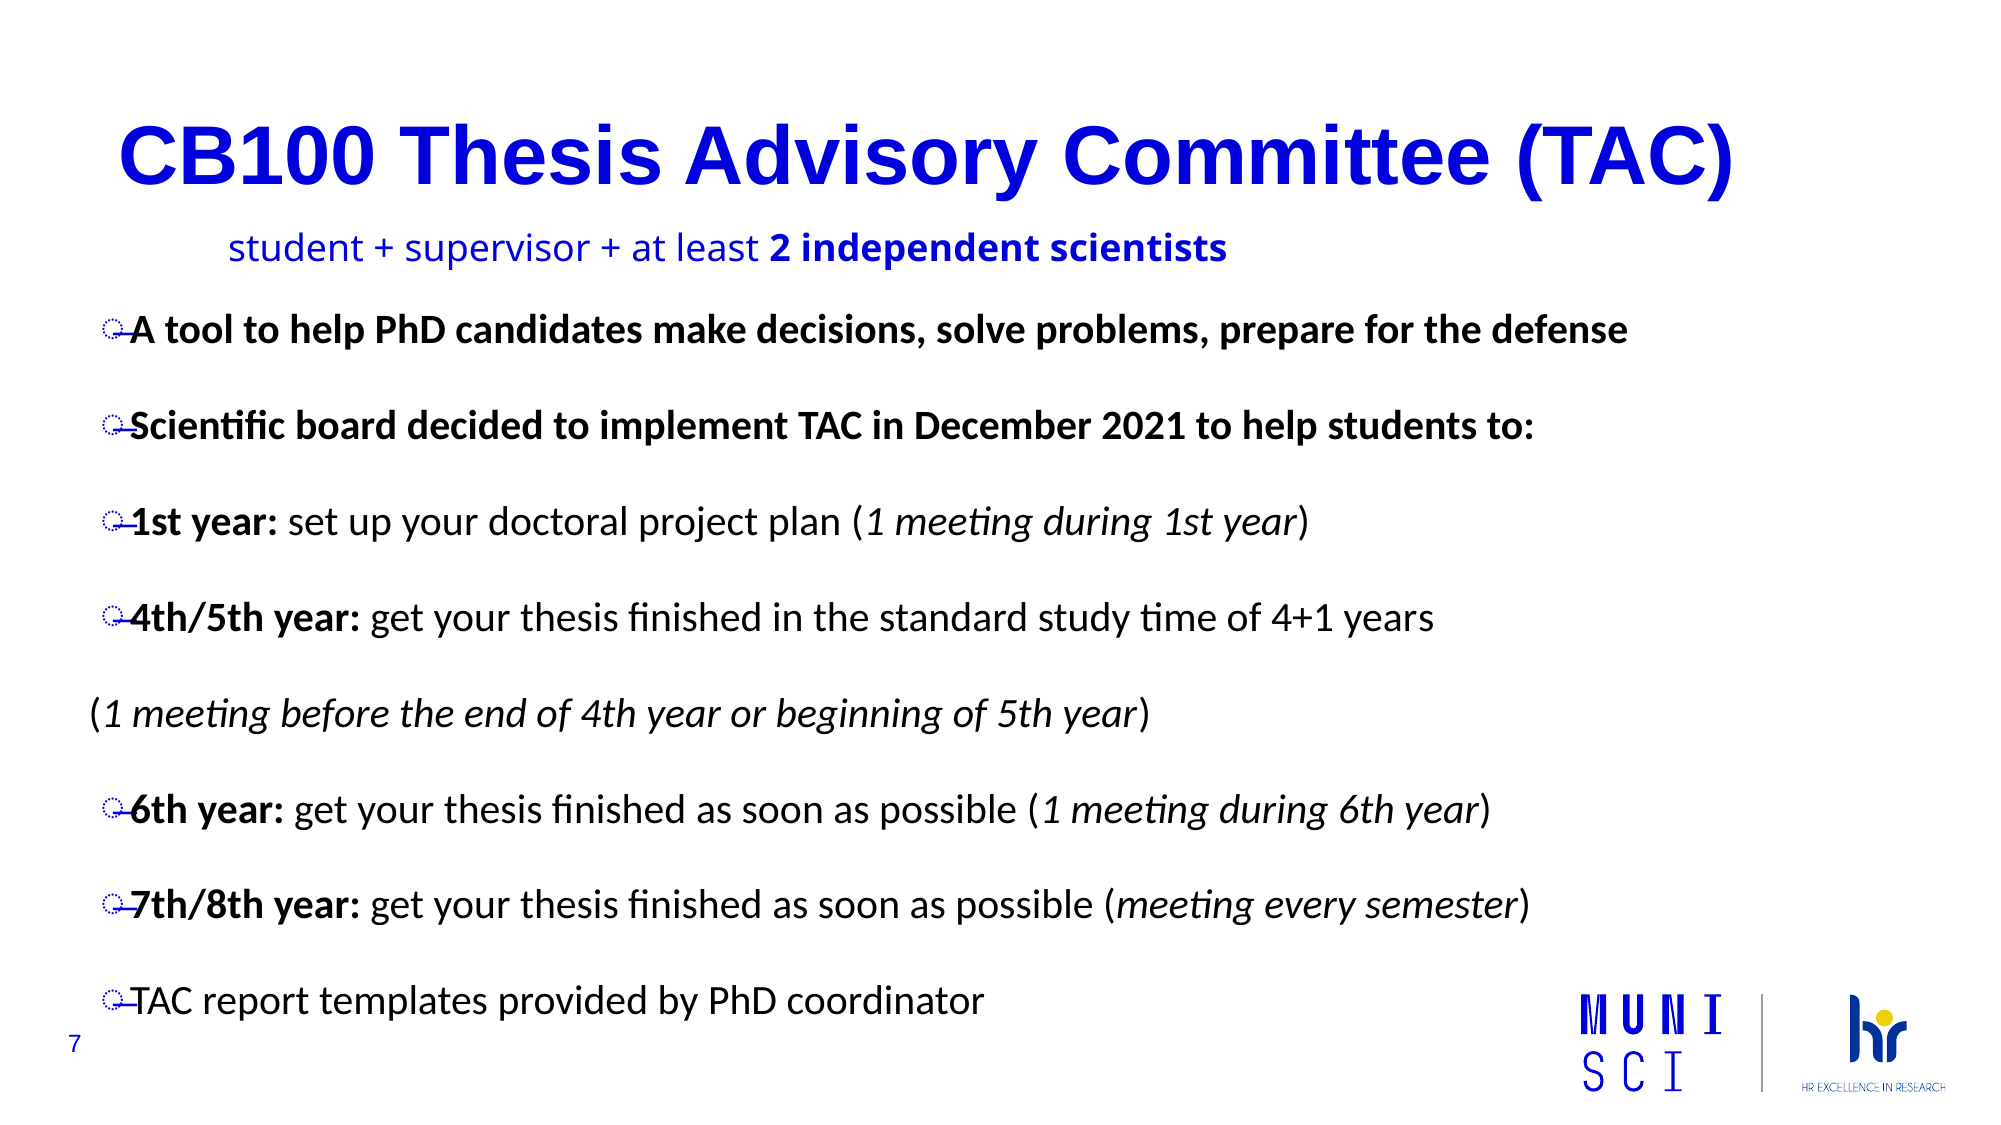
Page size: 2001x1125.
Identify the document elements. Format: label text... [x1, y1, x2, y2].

text_box student + supervisor + at least 2 independent scientists [213, 216, 1244, 277]
list A tool to help PhD candidates make decisions, solve problems, prepare for the defense Scientific board decided to implement TAC in December 2021 to help students to: 1st year: set up your doctoral project plan (1 meeting during 1st year) 4th/5th year: get your thesis finished in the standard study time of 4+1 years (1 meeting before the end of 4th year or beginning of 5th year) 6th year: get your thesis finished as soon as possible (1 meeting during 6th year) 7th/8th year: get your thesis finished as soon as possible (meeting every semester) TAC report templates provided by PhD coordinator [88, 277, 1932, 1028]
slide_number 7 [67, 1021, 110, 1063]
title CB100 Thesis Advisory Committee (TAC) [118, 118, 1882, 193]
